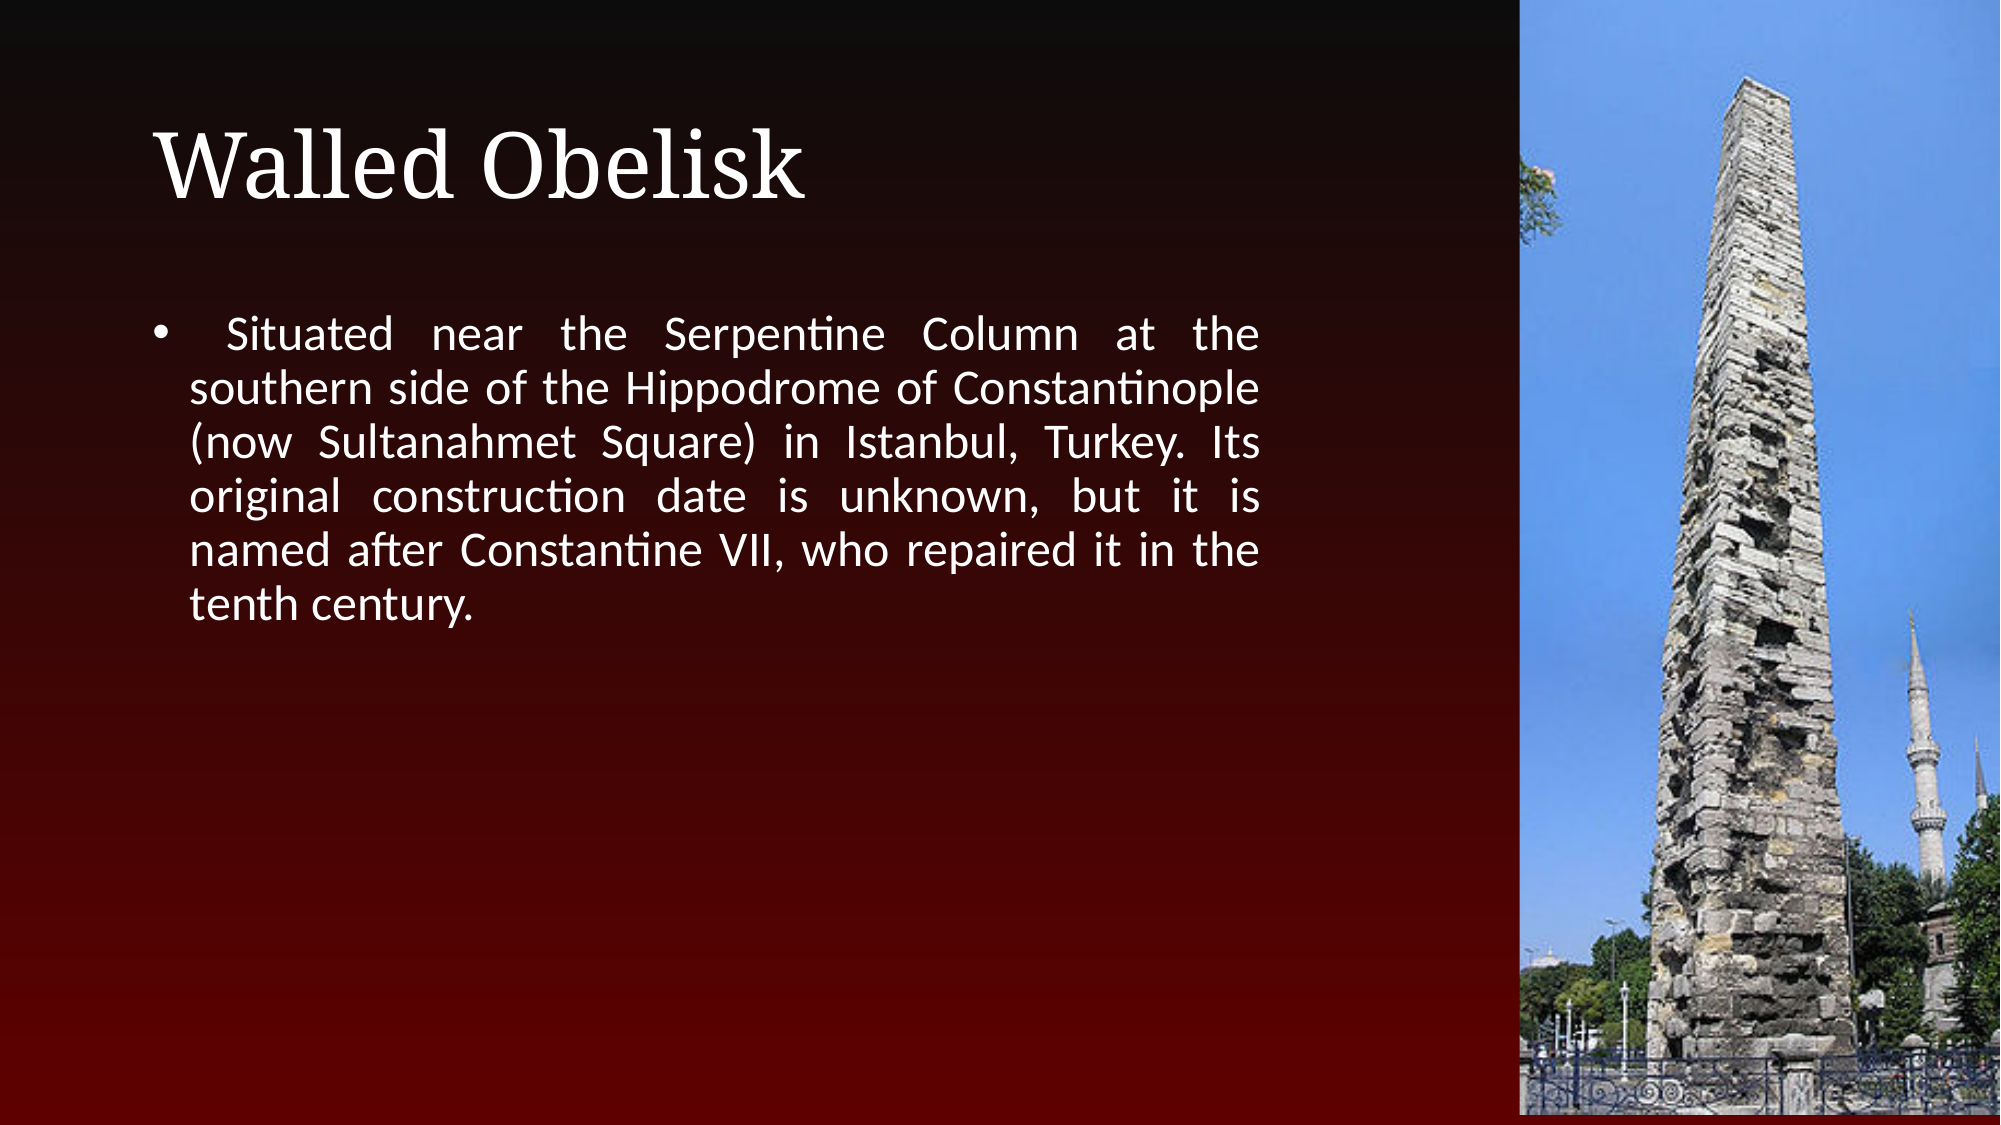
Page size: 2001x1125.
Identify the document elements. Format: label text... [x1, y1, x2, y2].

title Walled Obelisk [137, 59, 1514, 278]
picture [1519, 0, 2000, 1115]
list Situated near the Serpentine Column at the southern side of the Hippodrome of Constantinople (now Sultanahmet Square) in Istanbul, Turkey. Its original construction date is unknown, but it is named after Constantine VII, who repaired it in the tenth century. [137, 299, 1277, 1014]
